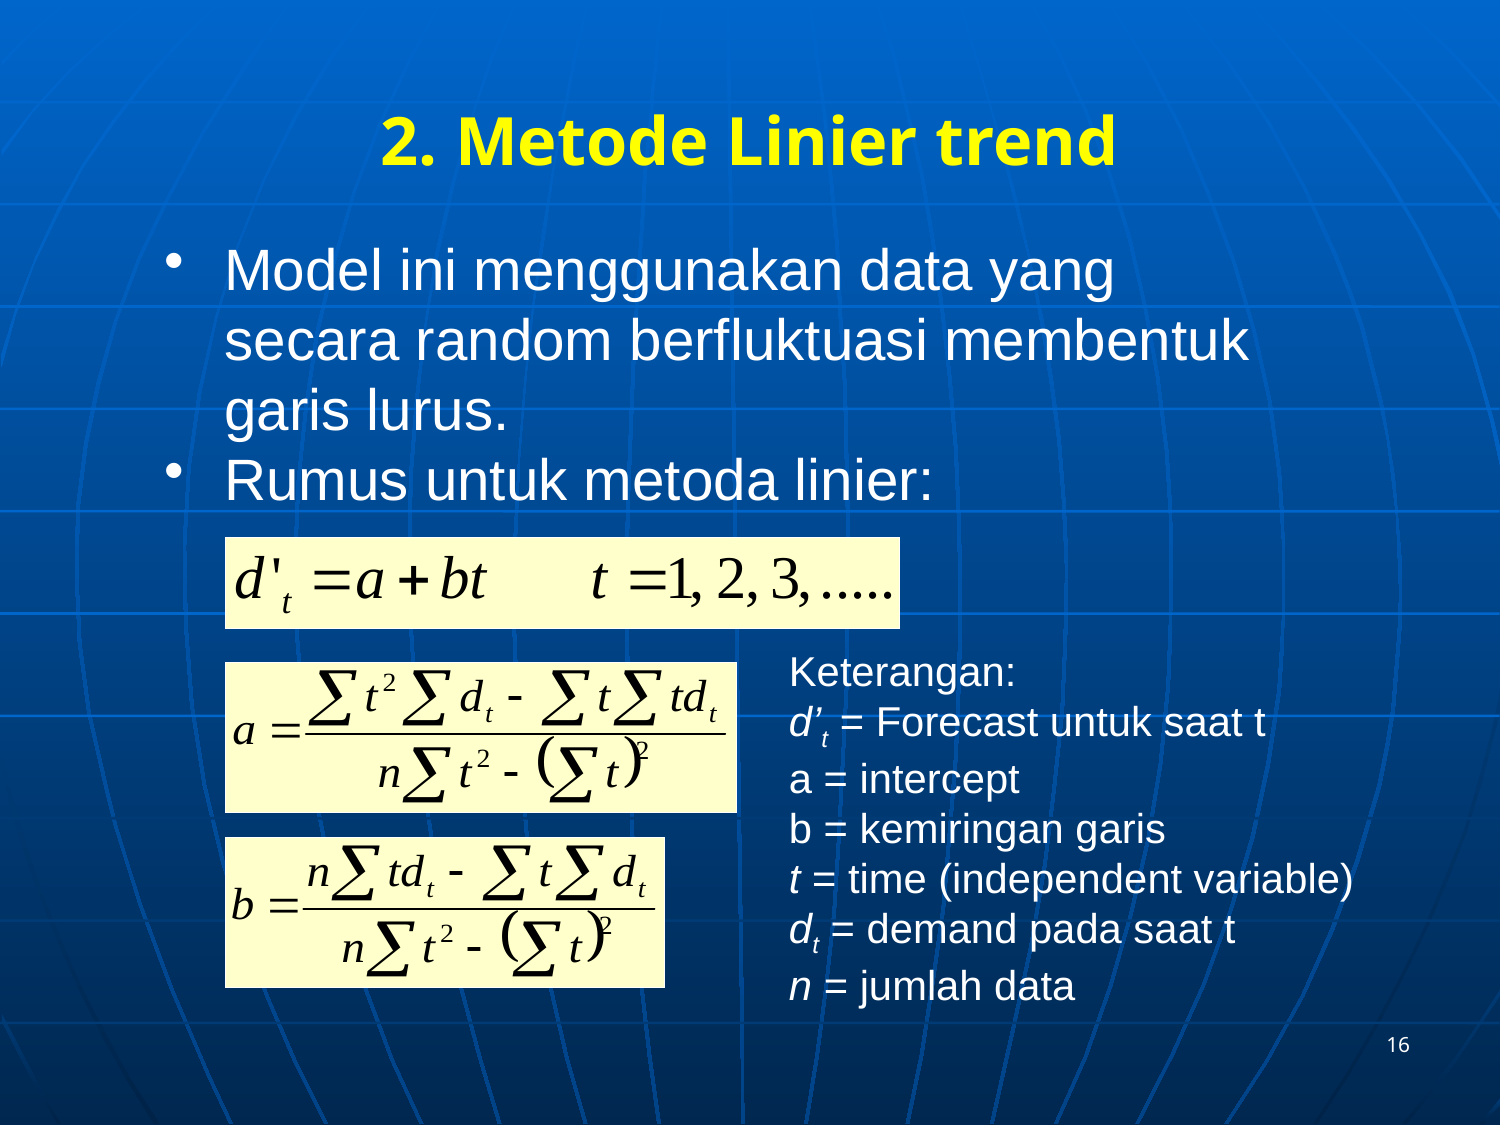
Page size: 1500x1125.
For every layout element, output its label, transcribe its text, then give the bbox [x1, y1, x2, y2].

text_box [224, 662, 737, 813]
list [224, 537, 901, 629]
text_box Model ini menggunakan data yang secara random berfluktuasi membentuk garis lurus. Rumus untuk metoda linier: [150, 224, 1313, 520]
slide_number 16 [1074, 1023, 1426, 1100]
text_box Keterangan: d’t = Forecast untuk saat t a = intercept b = kemiringan garis t = time (independent variable) dt = demand pada saat t n = jumlah data [774, 637, 1370, 1017]
title 2. Metode Linier trend [74, 45, 1426, 233]
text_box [224, 837, 665, 988]
